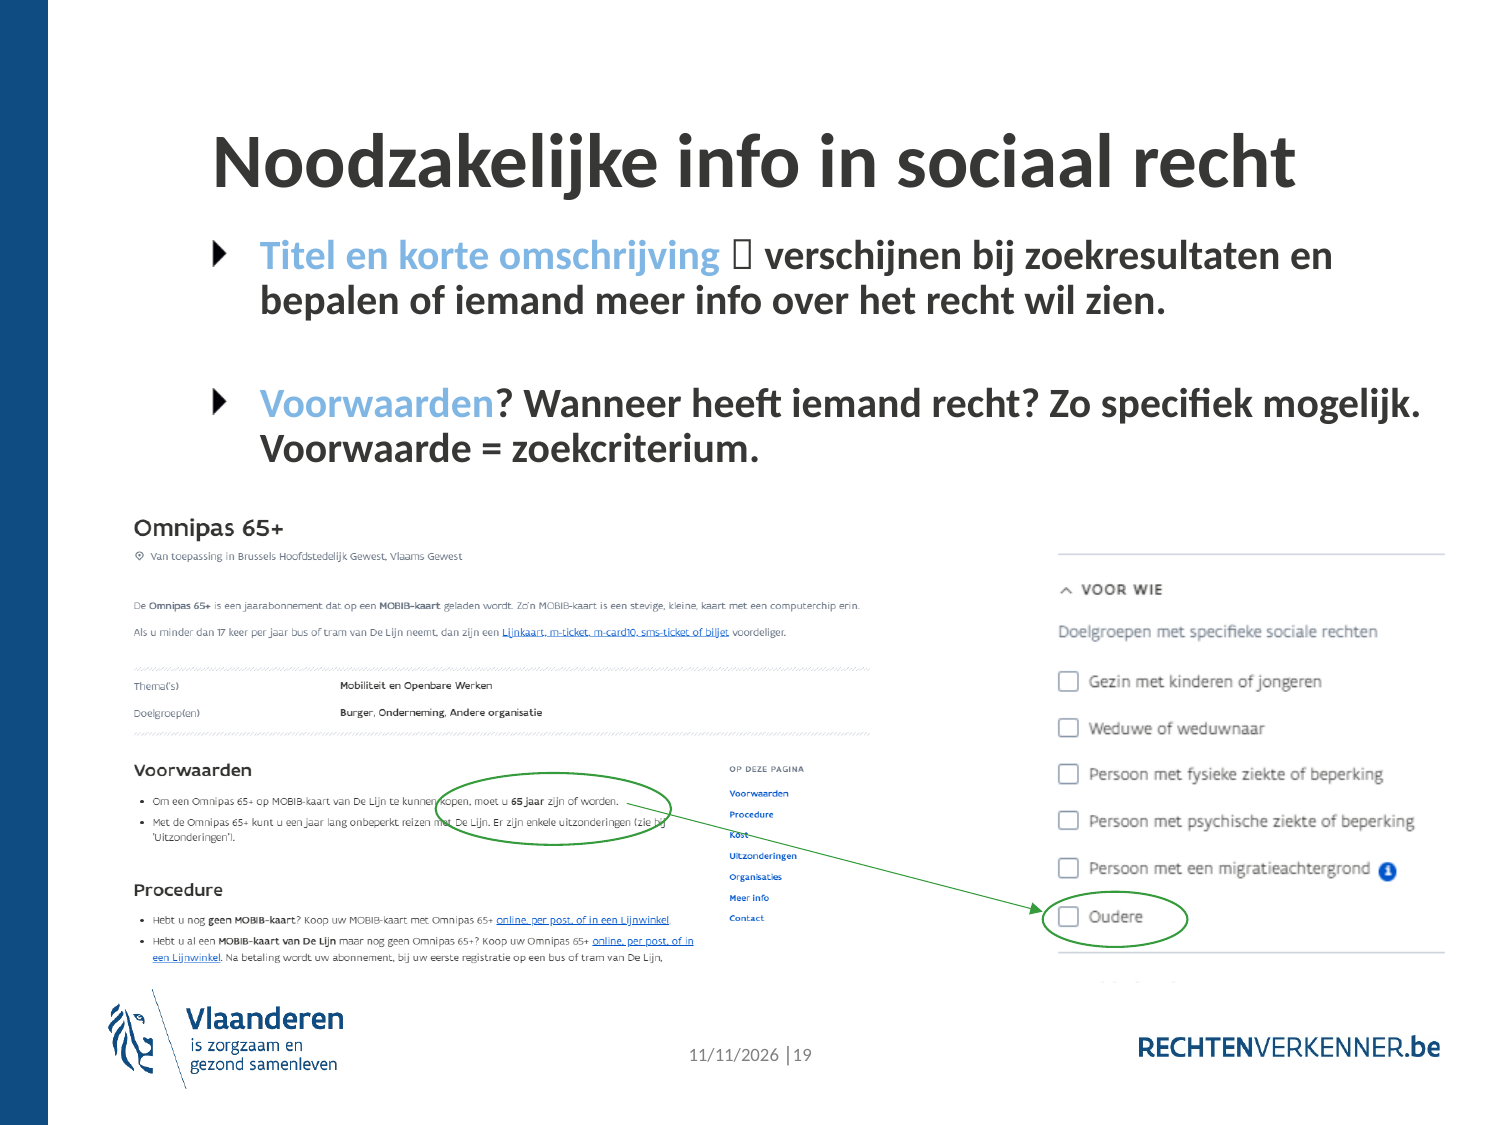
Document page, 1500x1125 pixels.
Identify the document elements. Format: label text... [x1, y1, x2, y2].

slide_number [649, 1024, 827, 1084]
picture [129, 509, 870, 966]
title Noodzakelijke info in sociaal recht [212, 124, 1430, 233]
picture [108, 989, 343, 1089]
picture [1026, 542, 1479, 983]
picture [1139, 1035, 1440, 1057]
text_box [626, 803, 1043, 912]
picture [212, 388, 250, 415]
list Titel en korte omschrijving  verschijnen bij zoekresultaten en bepalen of iemand meer info over het recht wil zien. Voorwaarden? Wanneer heeft iemand recht? Zo specifiek mogelijk. Voorwaarde = zoekcriterium. [212, 233, 1448, 803]
picture [212, 240, 250, 267]
